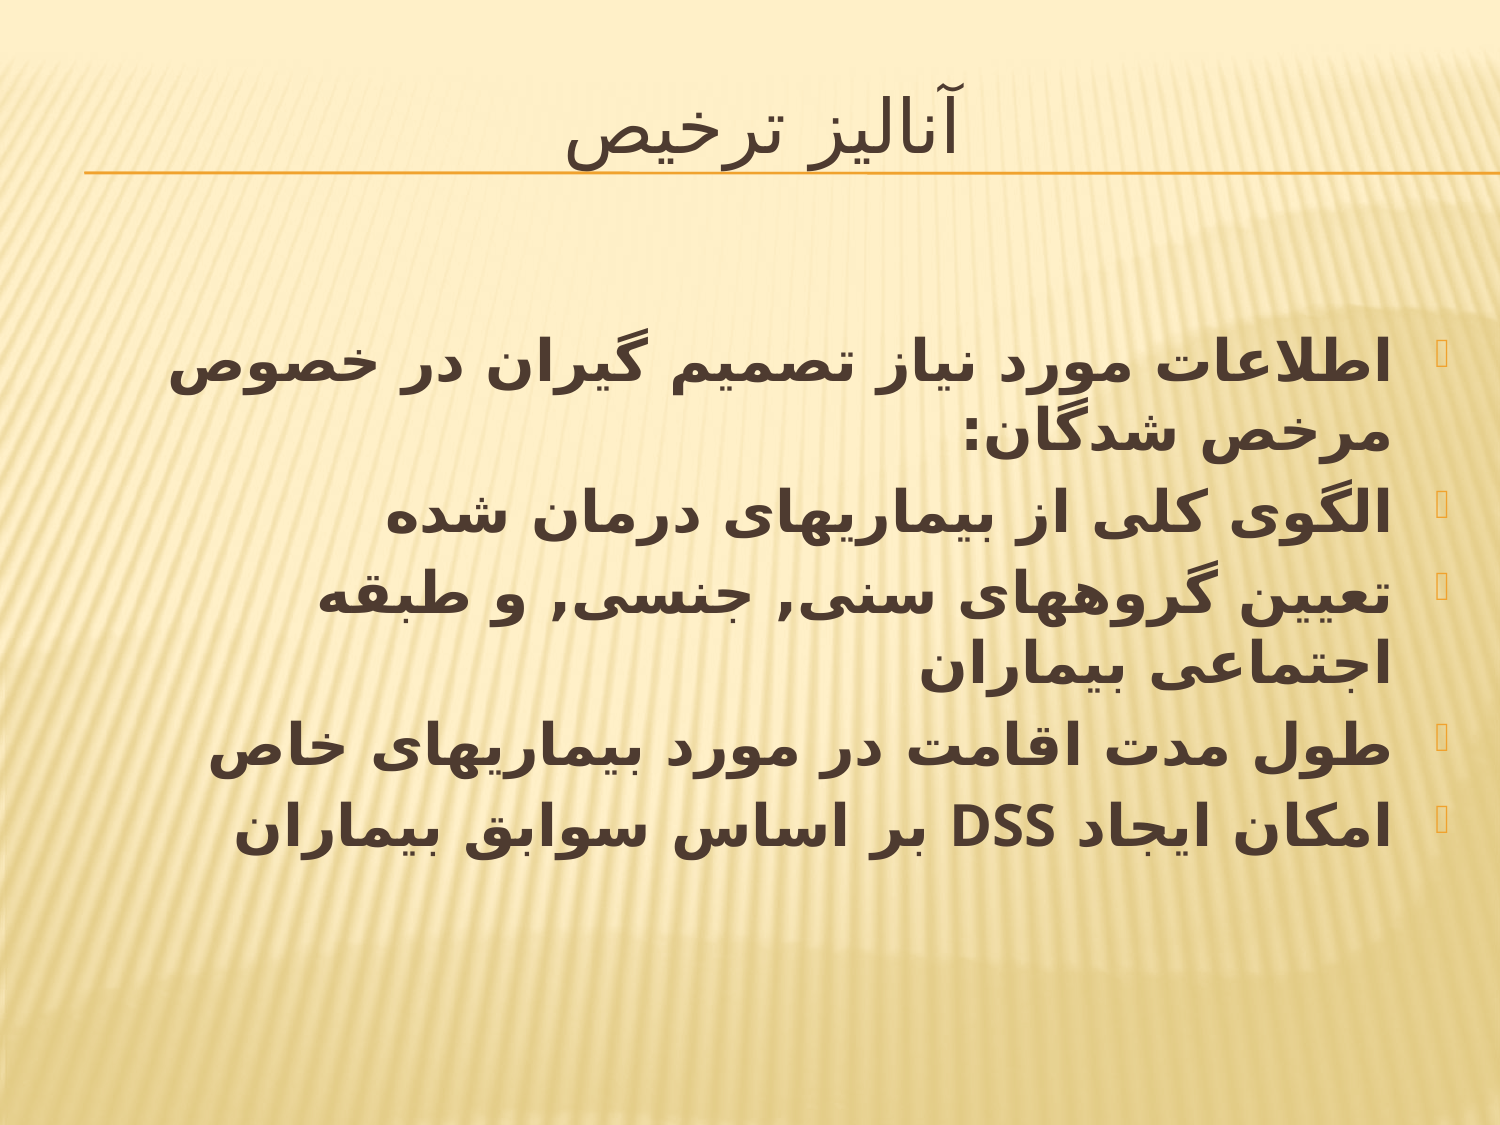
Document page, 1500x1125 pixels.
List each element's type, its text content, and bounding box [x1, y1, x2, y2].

title آنالیز ترخیص [50, 54, 1475, 192]
list اطلاعات مورد نیاز تصمیم گیران در خصوص مرخص شدگان: الگوی کلی از بیماریهای درمان شده تعیین گروههای سنی, جنسی, و طبقه اجتماعی بیماران طول مدت اقامت در مورد بیماریهای خاص امکان ایجاد DSS بر اساس سوابق بیماران [75, 315, 1465, 1059]
